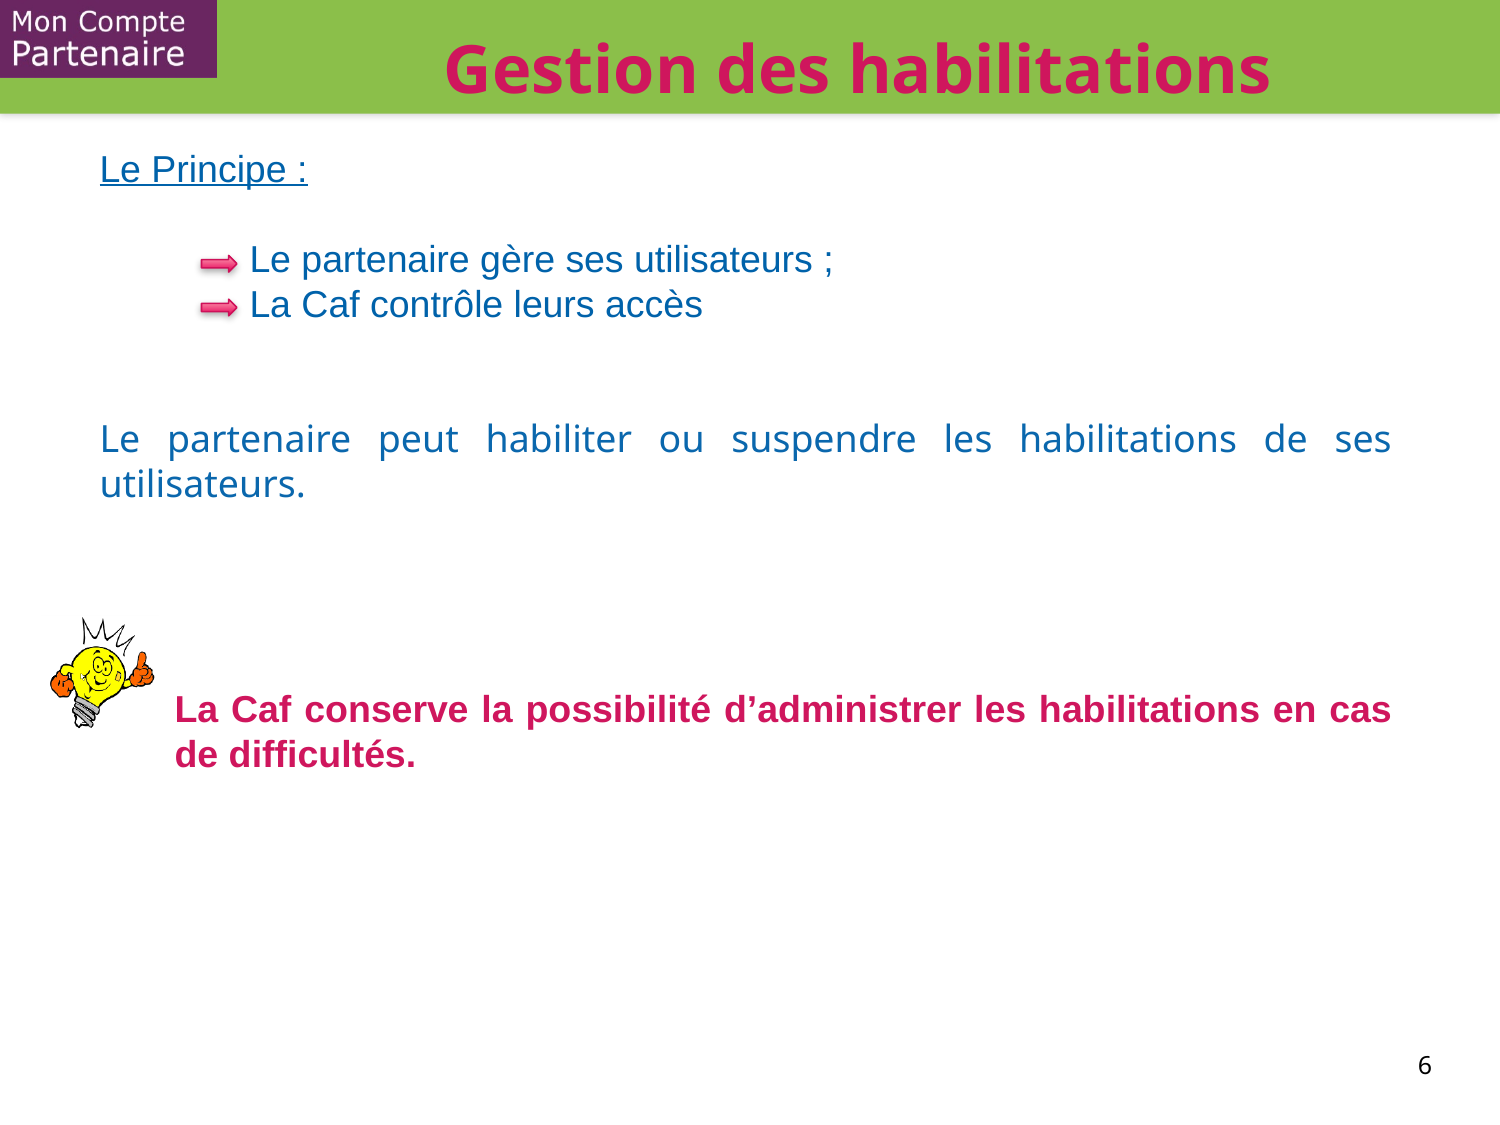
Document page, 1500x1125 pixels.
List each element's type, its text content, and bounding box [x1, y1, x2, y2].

picture [0, 0, 217, 78]
text_box [200, 298, 238, 317]
text_box Le Principe : Le partenaire gère ses utilisateurs ; La Caf contrôle leurs accès Le partenaire peut habiliter ou suspendre les habilitations de ses utilisateurs. La Caf conserve la possibilité d’administrer les habilitations en cas de difficultés. [84, 137, 1408, 827]
text_box [200, 254, 238, 273]
text_box Gestion des habilitations [194, 18, 1500, 173]
picture [40, 615, 160, 738]
